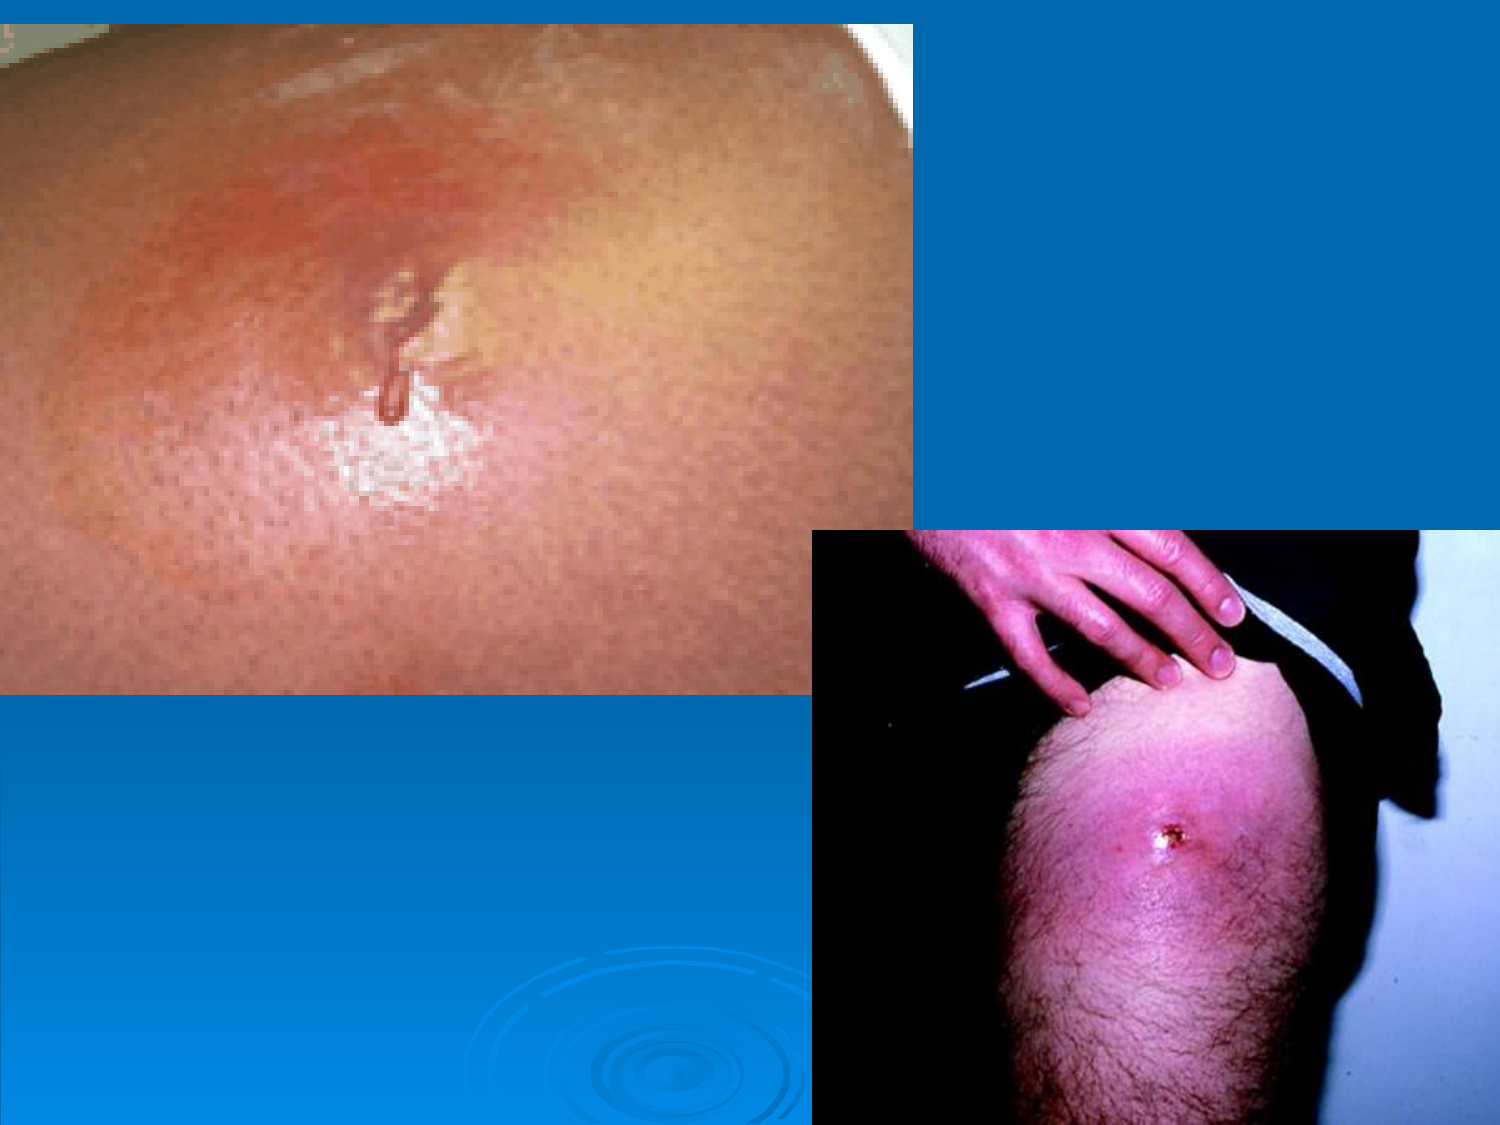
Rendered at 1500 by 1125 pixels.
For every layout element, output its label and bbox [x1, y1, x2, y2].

list [0, 24, 913, 696]
list [812, 530, 1500, 1125]
